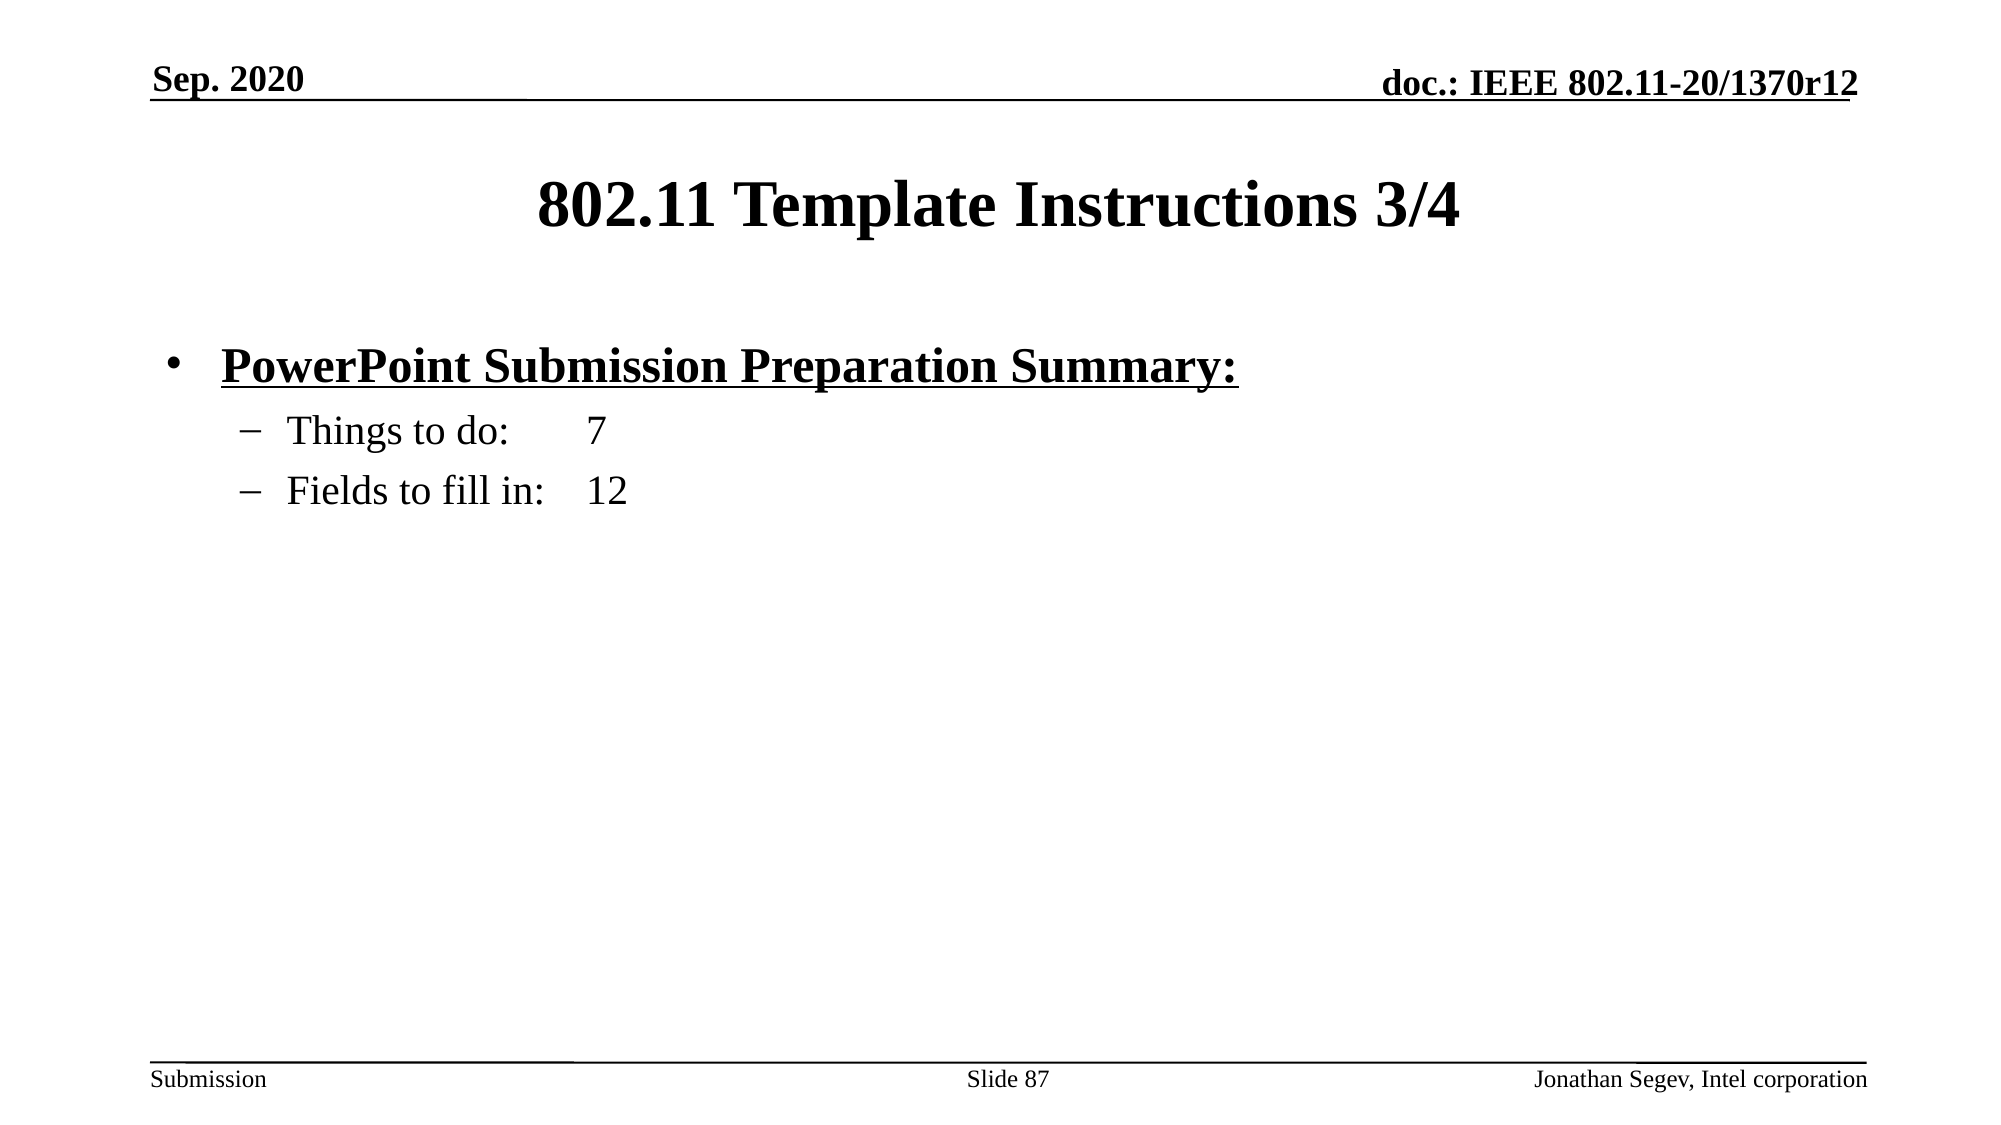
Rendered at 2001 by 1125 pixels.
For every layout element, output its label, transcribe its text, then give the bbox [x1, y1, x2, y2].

title 802.11 Template Instructions 3/4 [149, 112, 1850, 288]
list PowerPoint Submission Preparation Summary: Things to do: 7 Fields to fill in: 12 [149, 324, 1850, 1000]
footer Jonathan Segev, Intel corporation [1171, 1061, 1869, 1093]
slide_number Slide 87 [950, 1061, 1067, 1123]
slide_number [152, 54, 563, 100]
